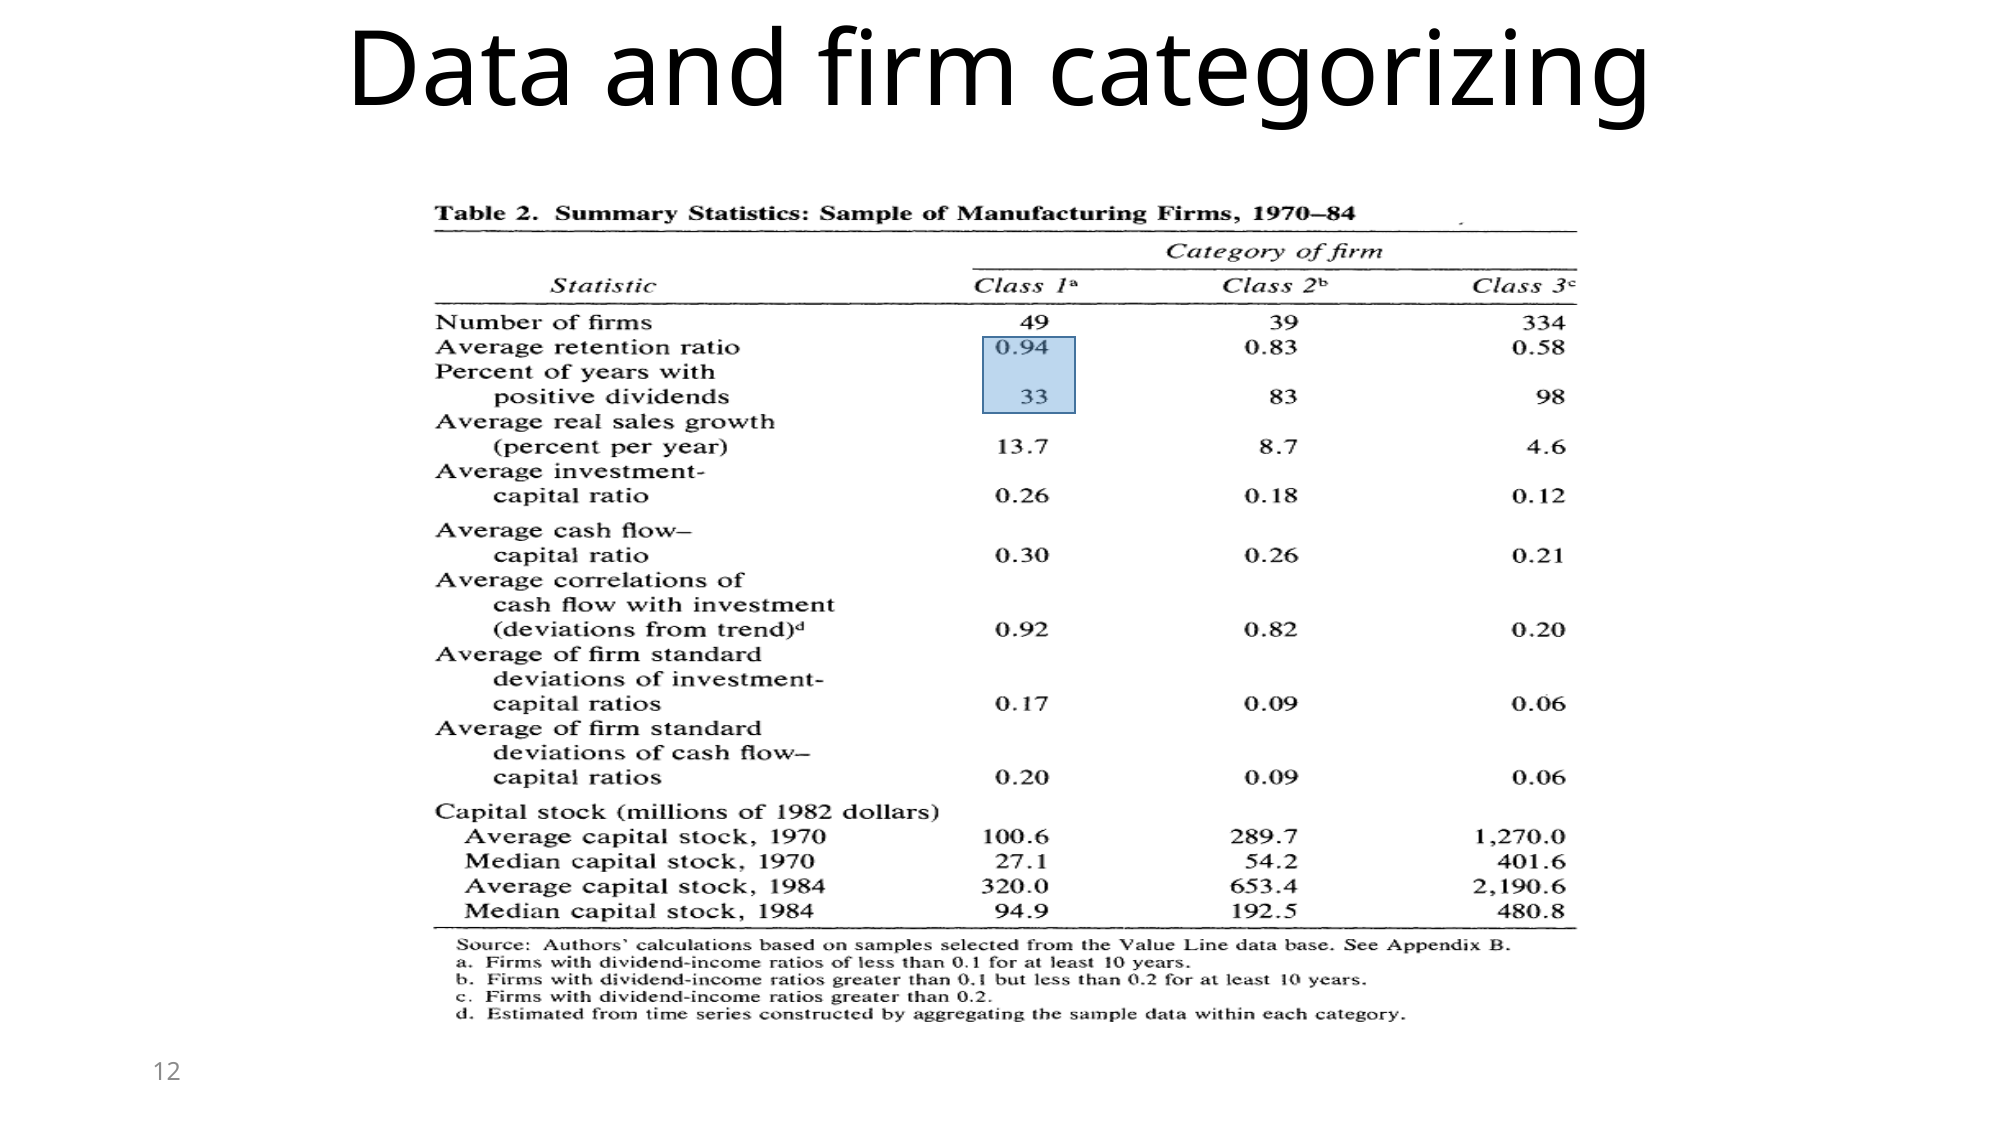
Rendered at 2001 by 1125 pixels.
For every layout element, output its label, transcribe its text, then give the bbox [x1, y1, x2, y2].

picture [401, 198, 1620, 1034]
slide_number 12 [137, 1042, 588, 1103]
title Data and firm categorizing [137, 0, 1863, 144]
